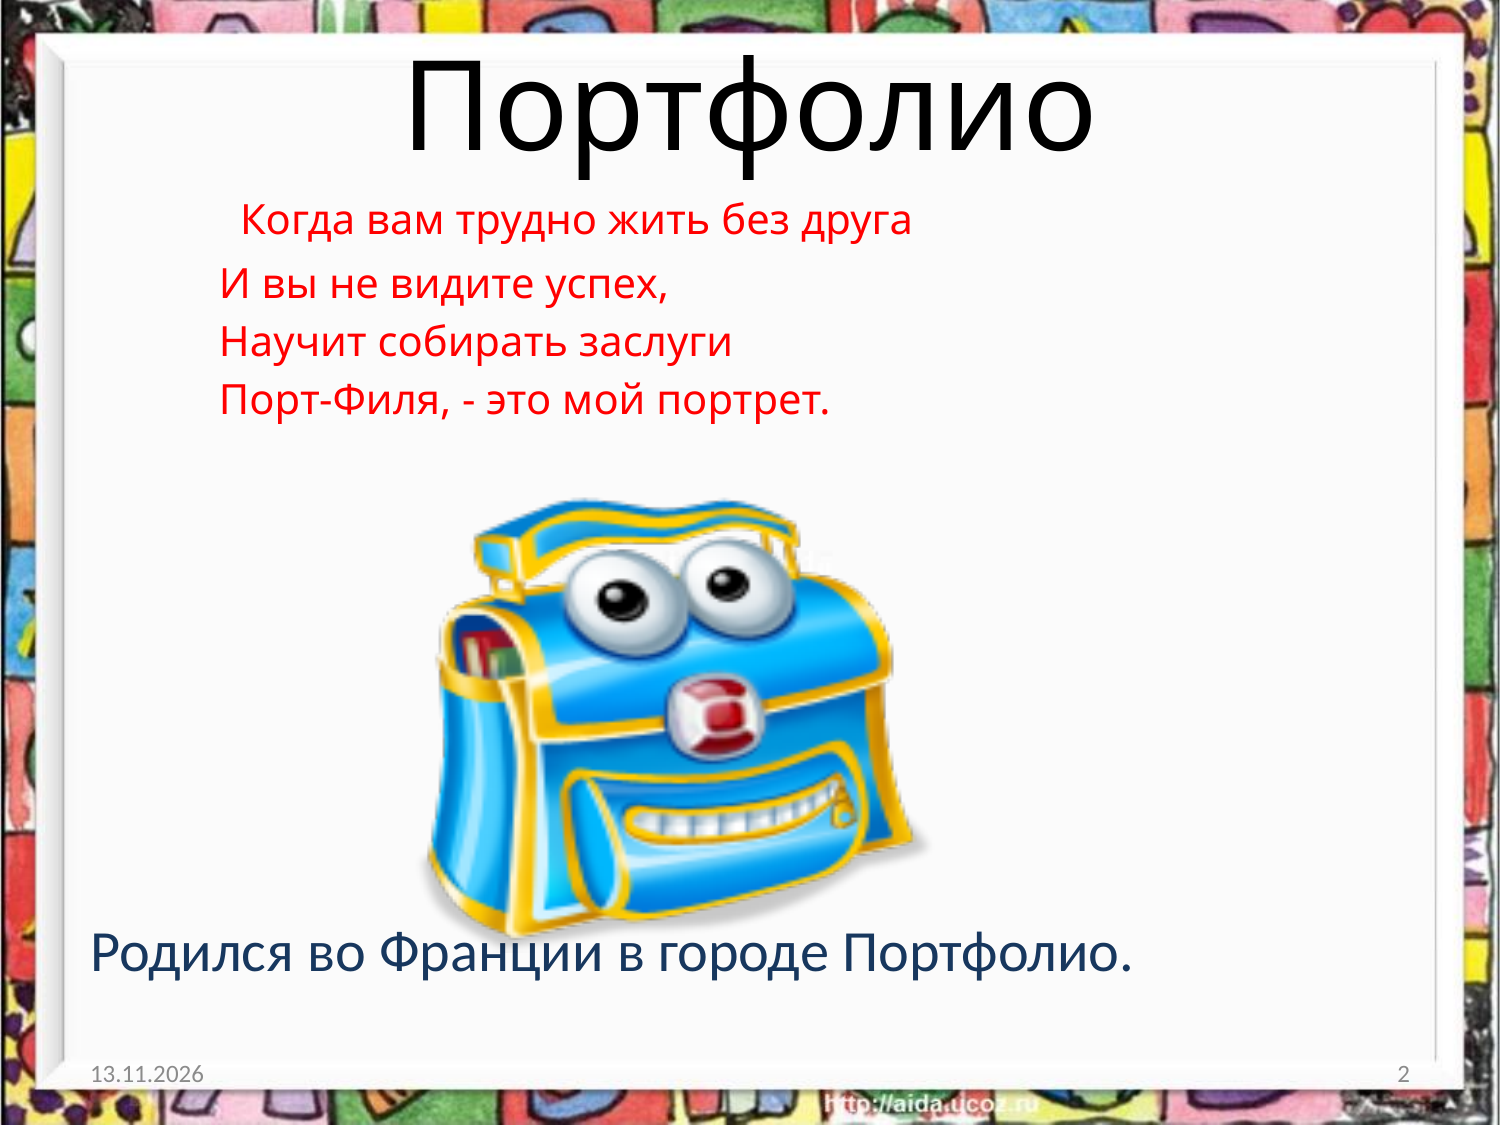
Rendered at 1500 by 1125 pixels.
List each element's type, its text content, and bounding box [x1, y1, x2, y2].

list Когда вам трудно жить без друга И вы не видите успех, Научит собирать заслуги Порт-Филя, - это мой портрет. Родился во Франции в городе Портфолио. [75, 160, 1425, 1005]
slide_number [75, 1042, 425, 1103]
slide_number 2 [1074, 1042, 1425, 1103]
title Портфолио [75, 78, 1425, 160]
picture [0, 0, 1500, 1125]
